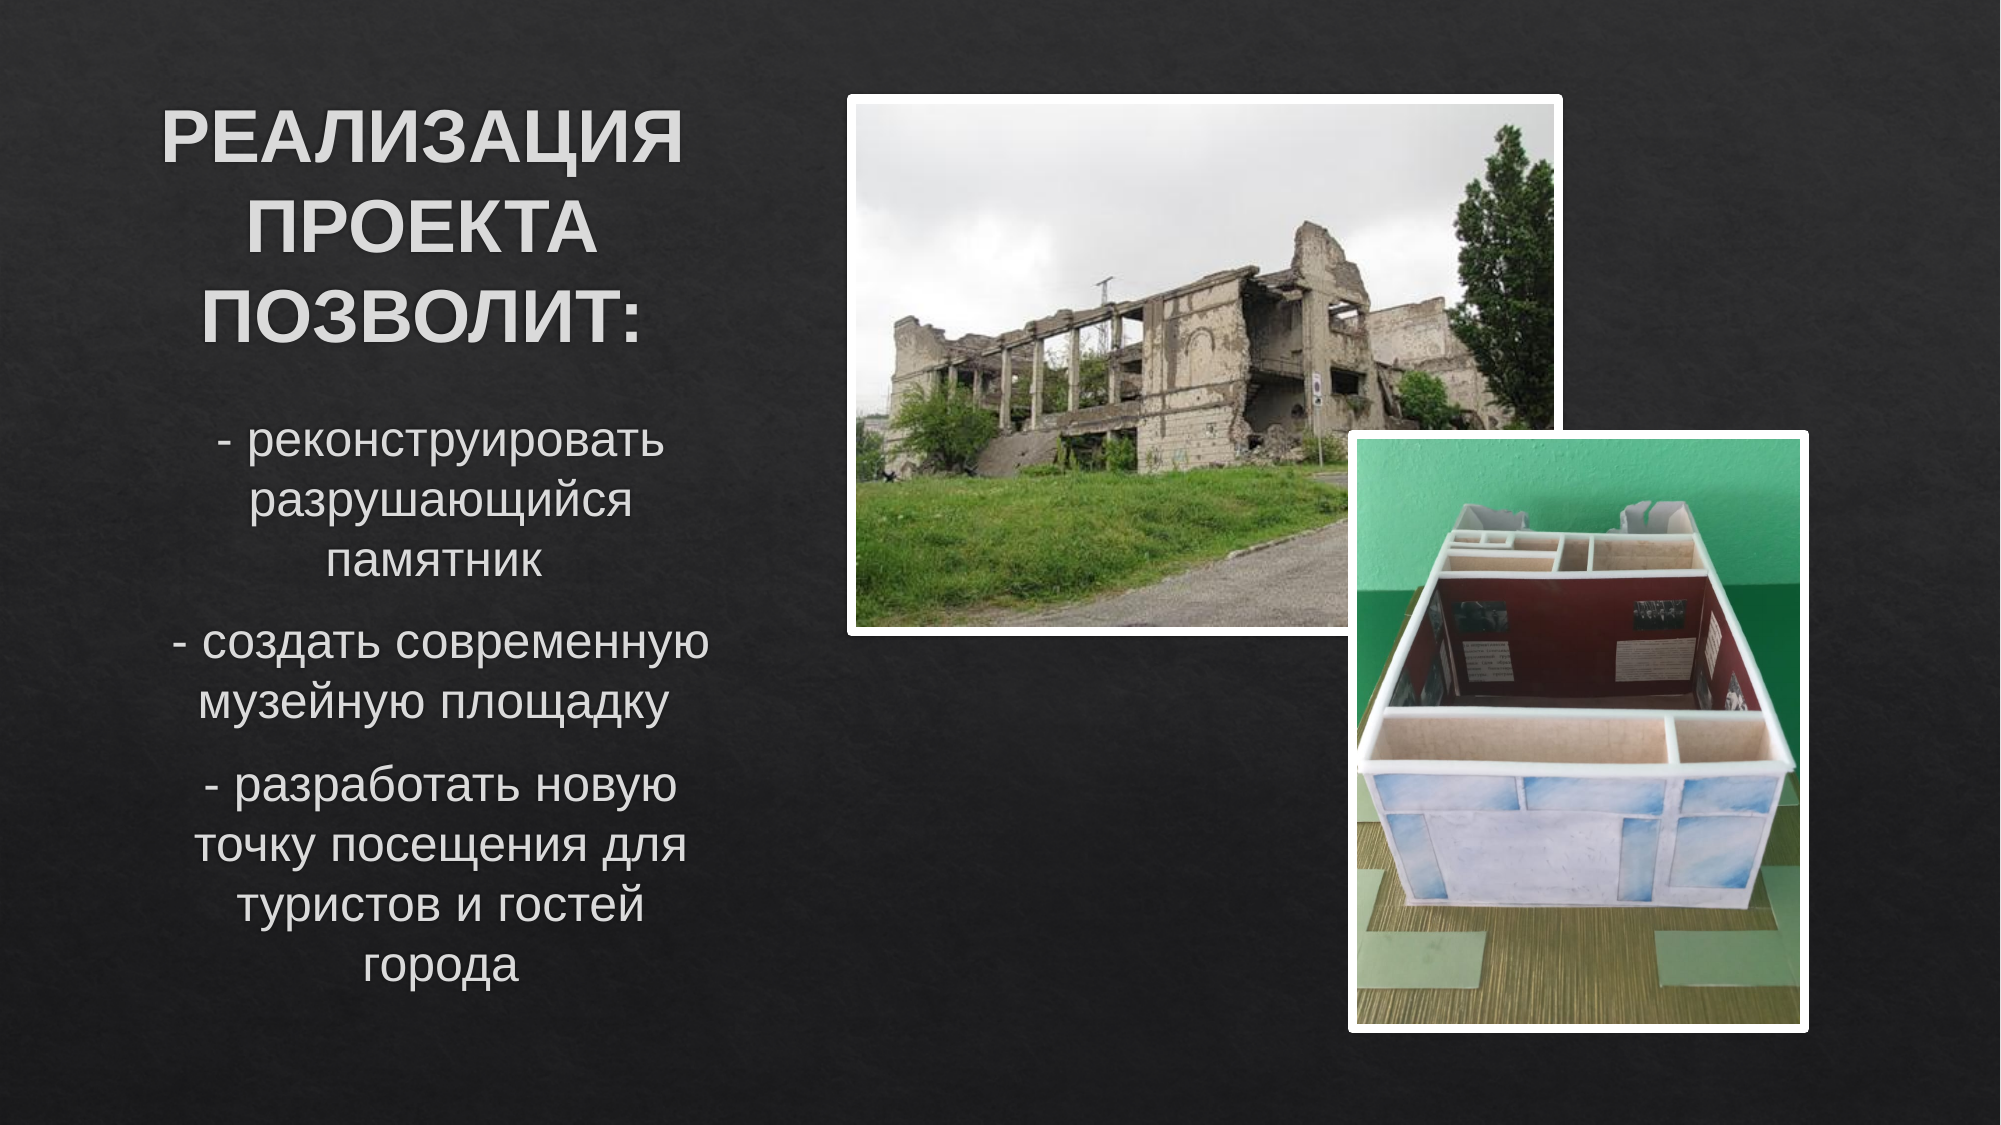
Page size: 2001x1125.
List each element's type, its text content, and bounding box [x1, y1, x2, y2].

picture [1356, 438, 1801, 1025]
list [855, 103, 1554, 628]
title РЕАЛИЗАЦИЯ ПРОЕКТА ПОЗВОЛИТ: [32, 79, 814, 366]
list - реконструировать разрушающийся памятник - создать современную музейную площадку - разработать новую точку посещения для туристов и гостей города [136, 398, 745, 950]
